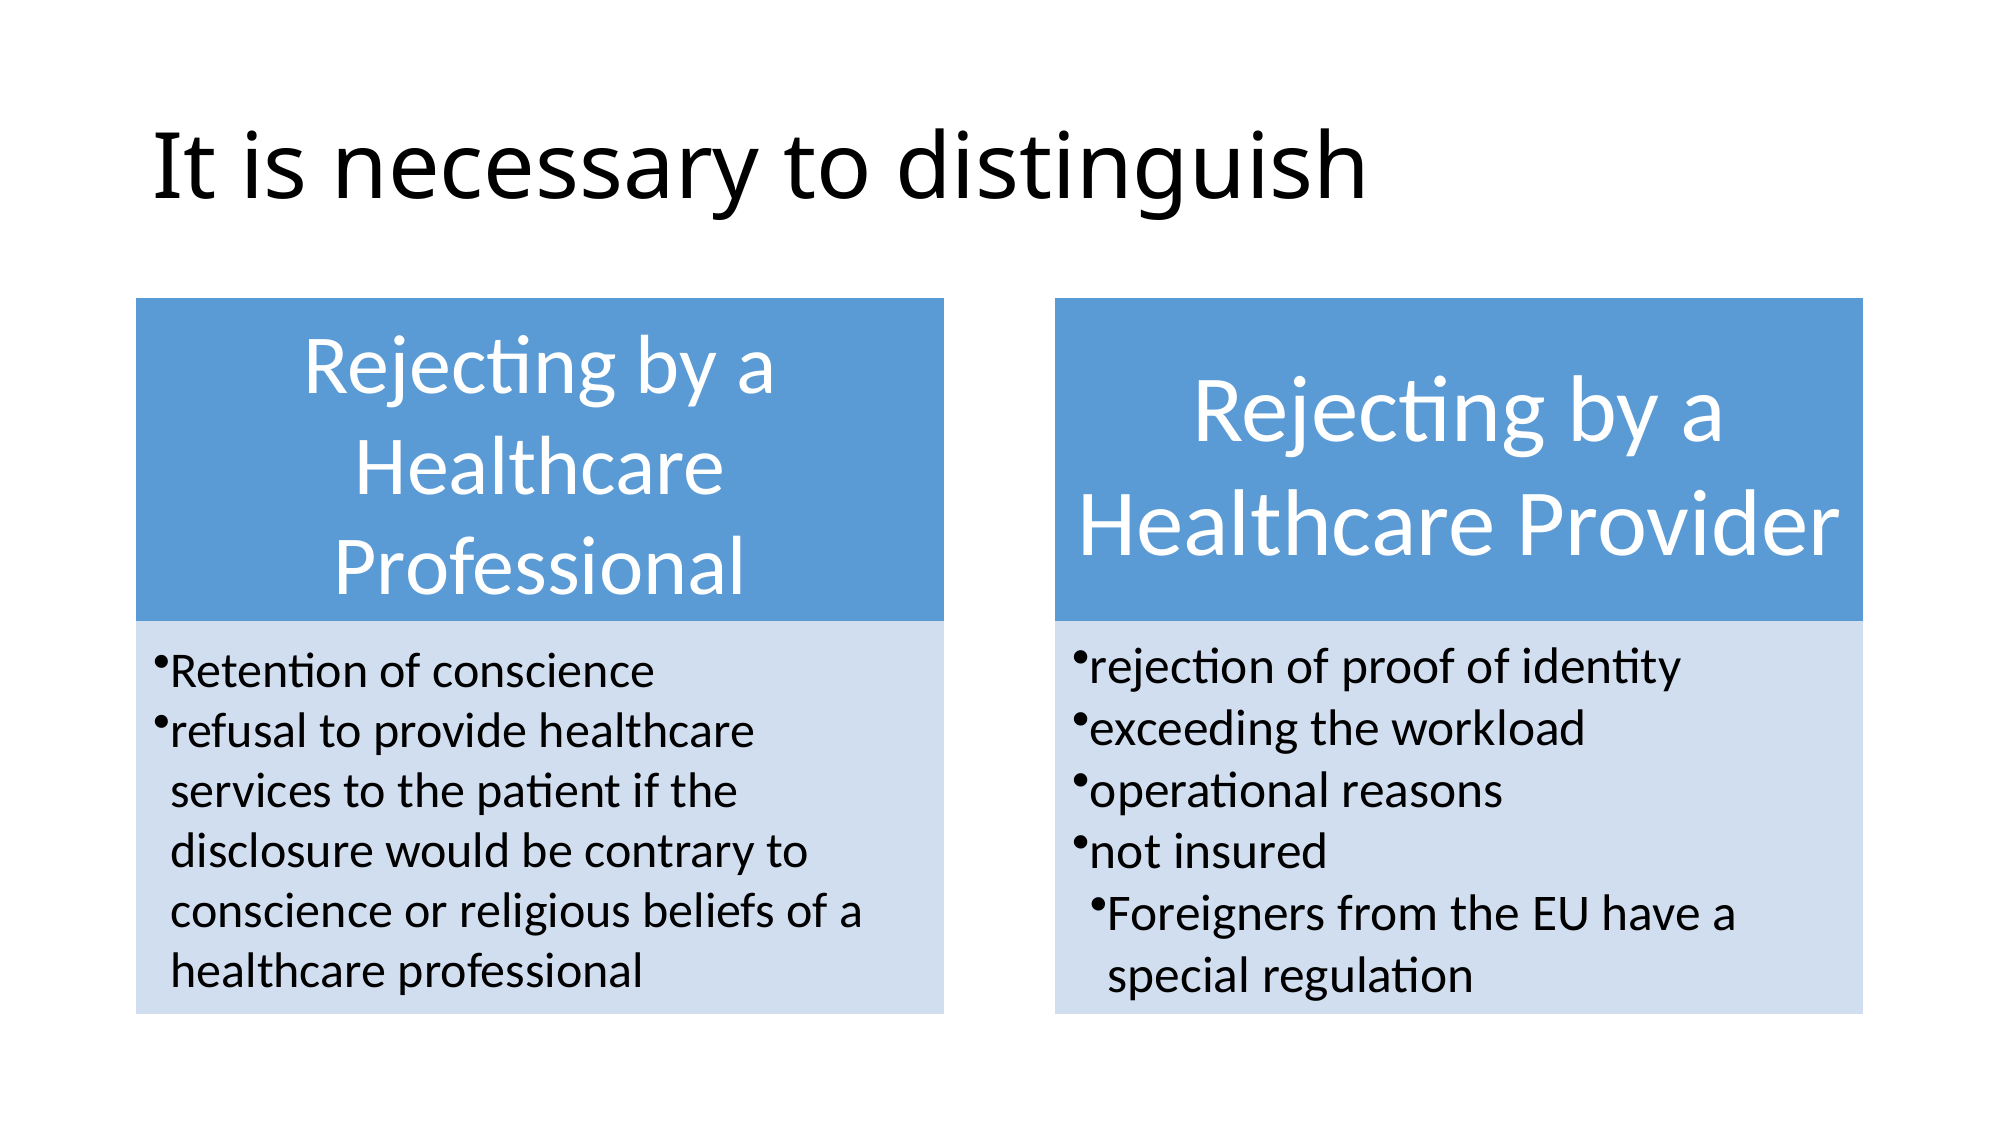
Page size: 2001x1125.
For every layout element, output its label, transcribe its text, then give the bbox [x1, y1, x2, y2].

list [137, 299, 1863, 1014]
title It is necessary to distinguish [137, 59, 1863, 278]
